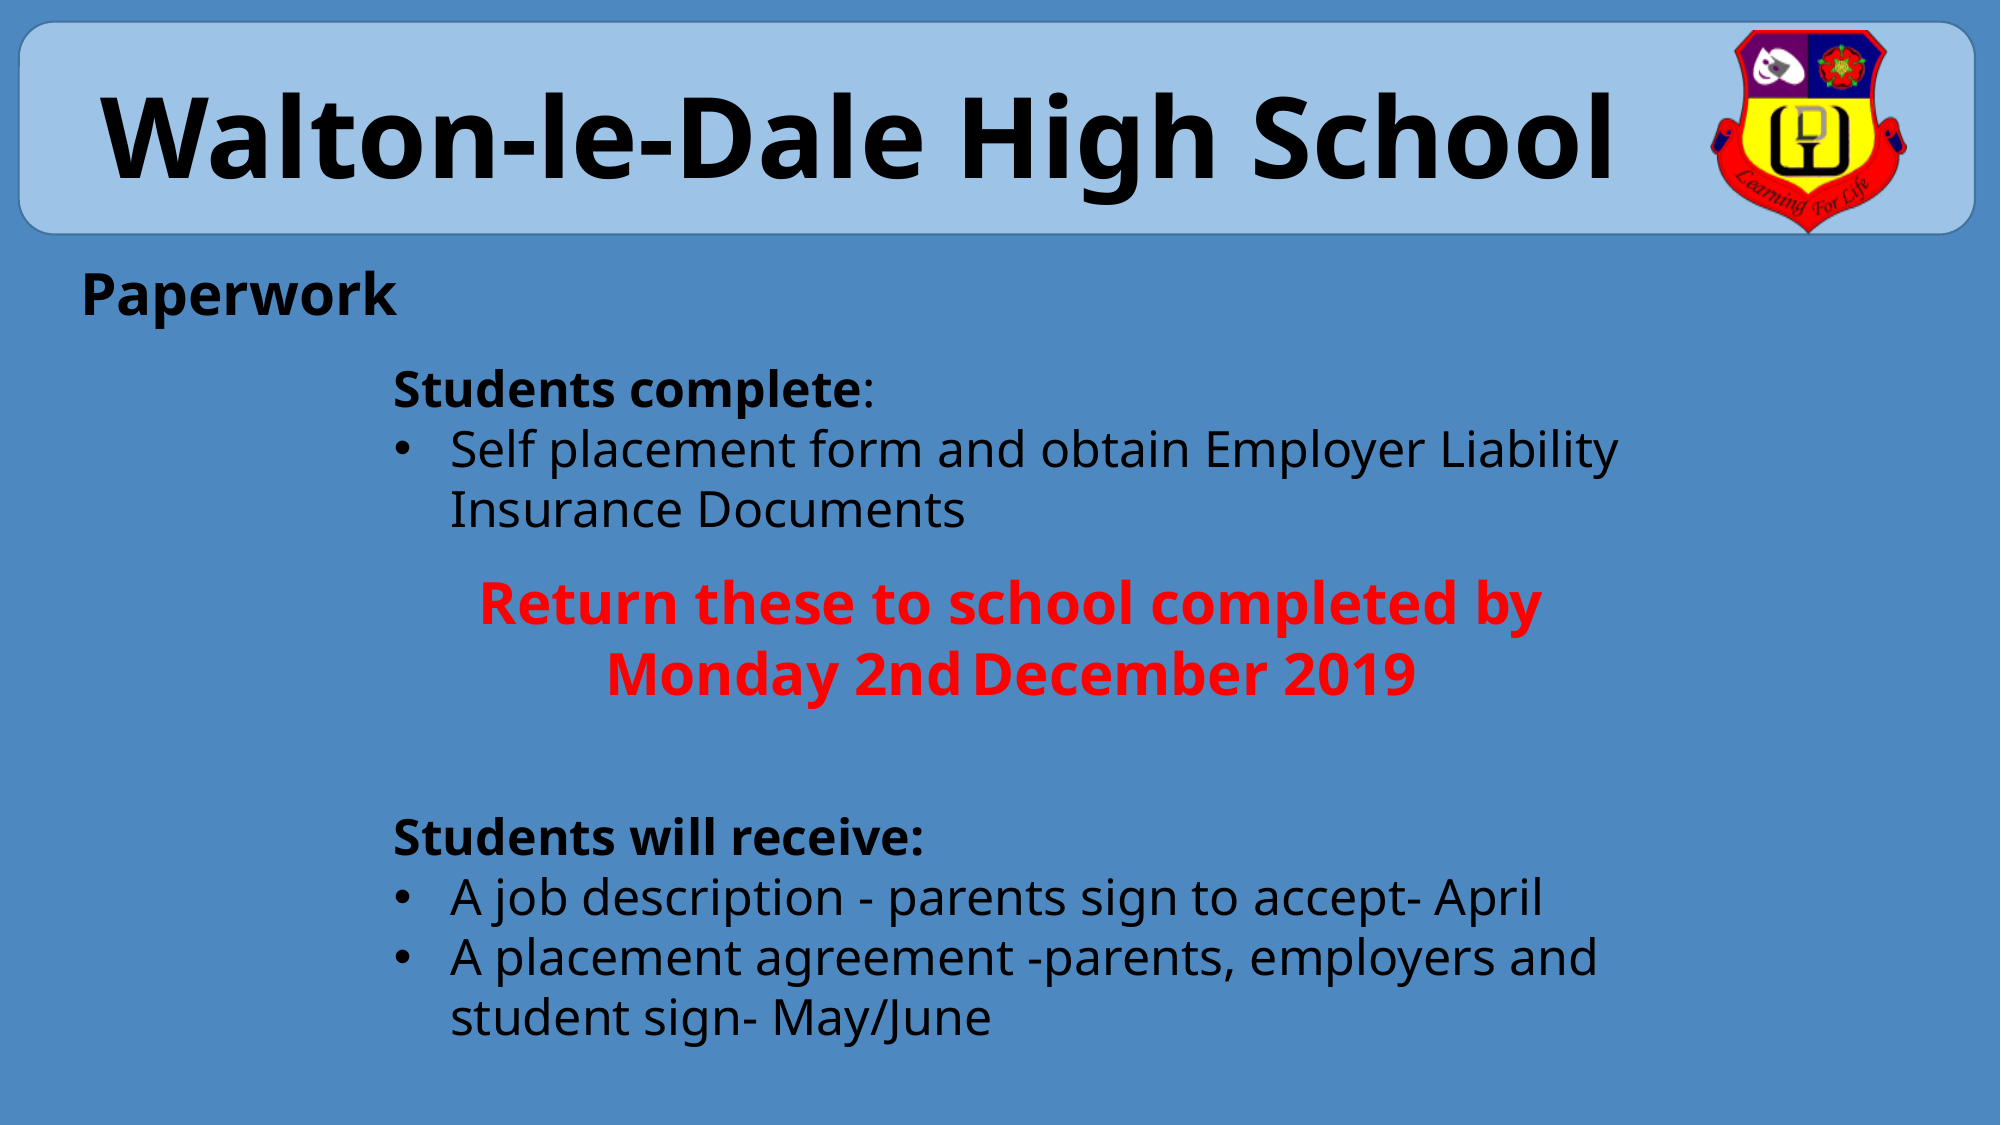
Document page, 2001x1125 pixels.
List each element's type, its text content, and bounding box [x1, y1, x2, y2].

text_box Paperwork [65, 249, 413, 335]
text_box [17, 20, 1977, 236]
picture [1710, 29, 1907, 235]
title Walton-le-Dale High School [85, 21, 1937, 211]
text_box Students complete: Self placement form and obtain Employer Liability Insurance Documents Return these to school completed by Monday 2nd December 2019 Students will receive: A job description - parents sign to accept- April A placement agreement -parents, employers and student sign- May/June [378, 350, 1643, 1125]
